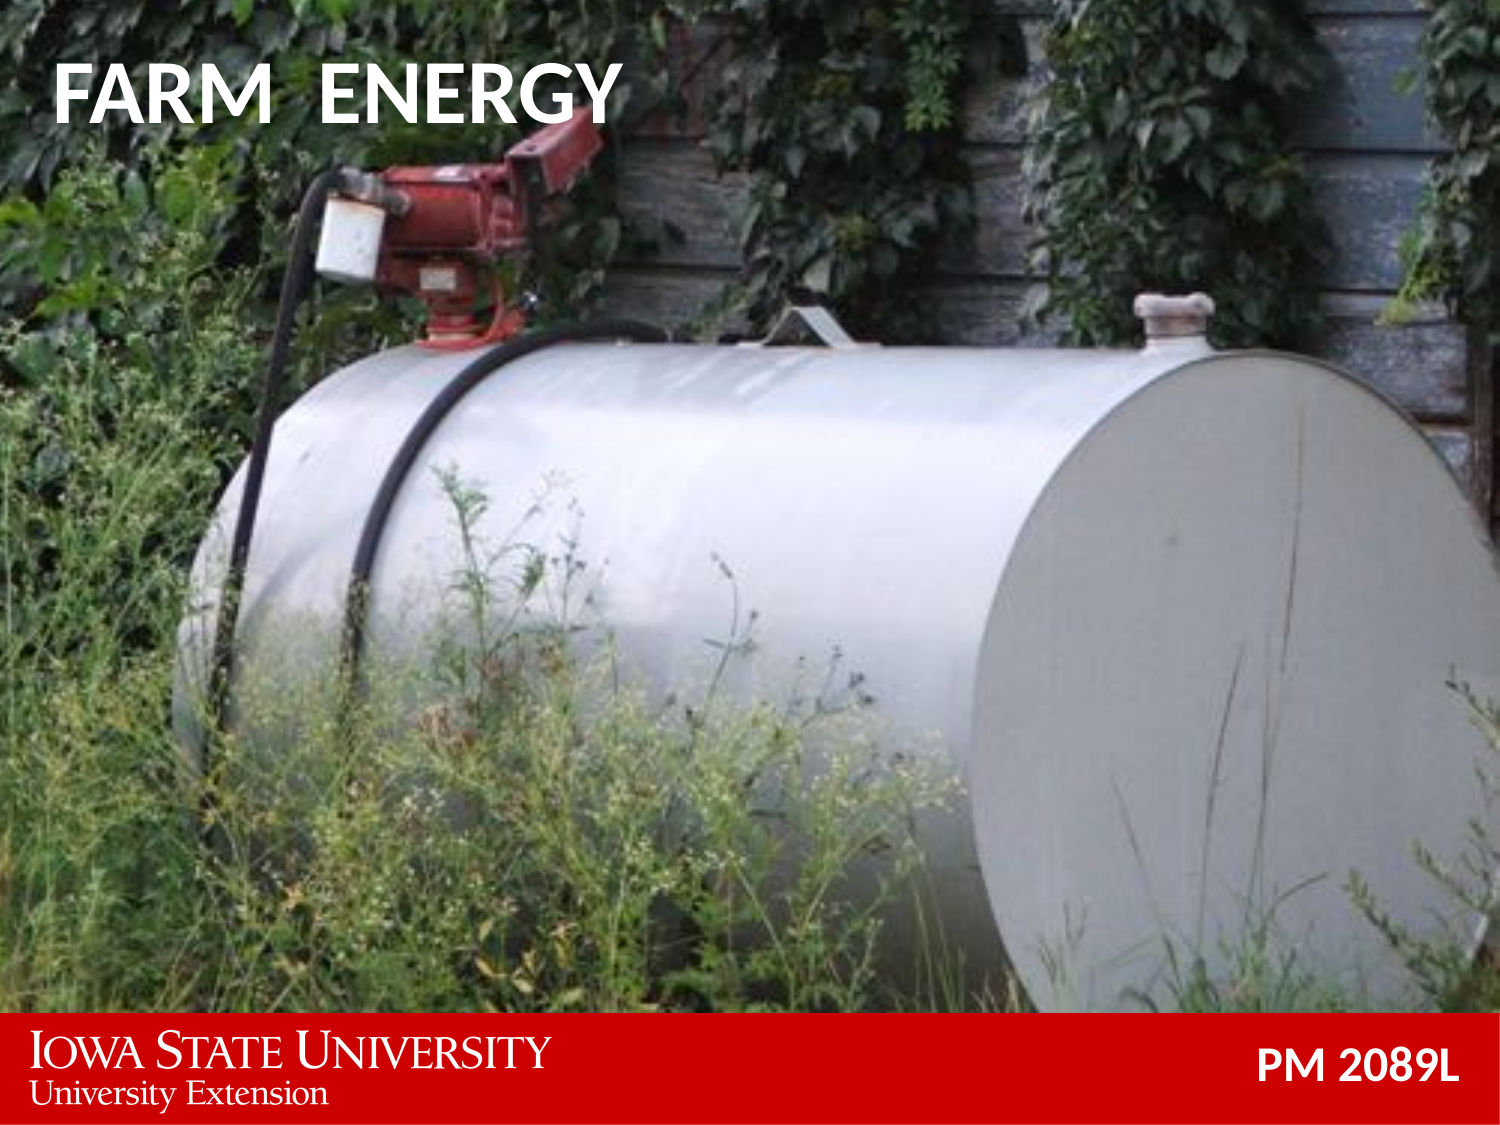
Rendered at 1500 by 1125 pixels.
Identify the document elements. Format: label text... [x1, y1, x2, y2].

picture [0, 0, 1500, 1125]
text_box PM 2089L [24, 1024, 1475, 1099]
